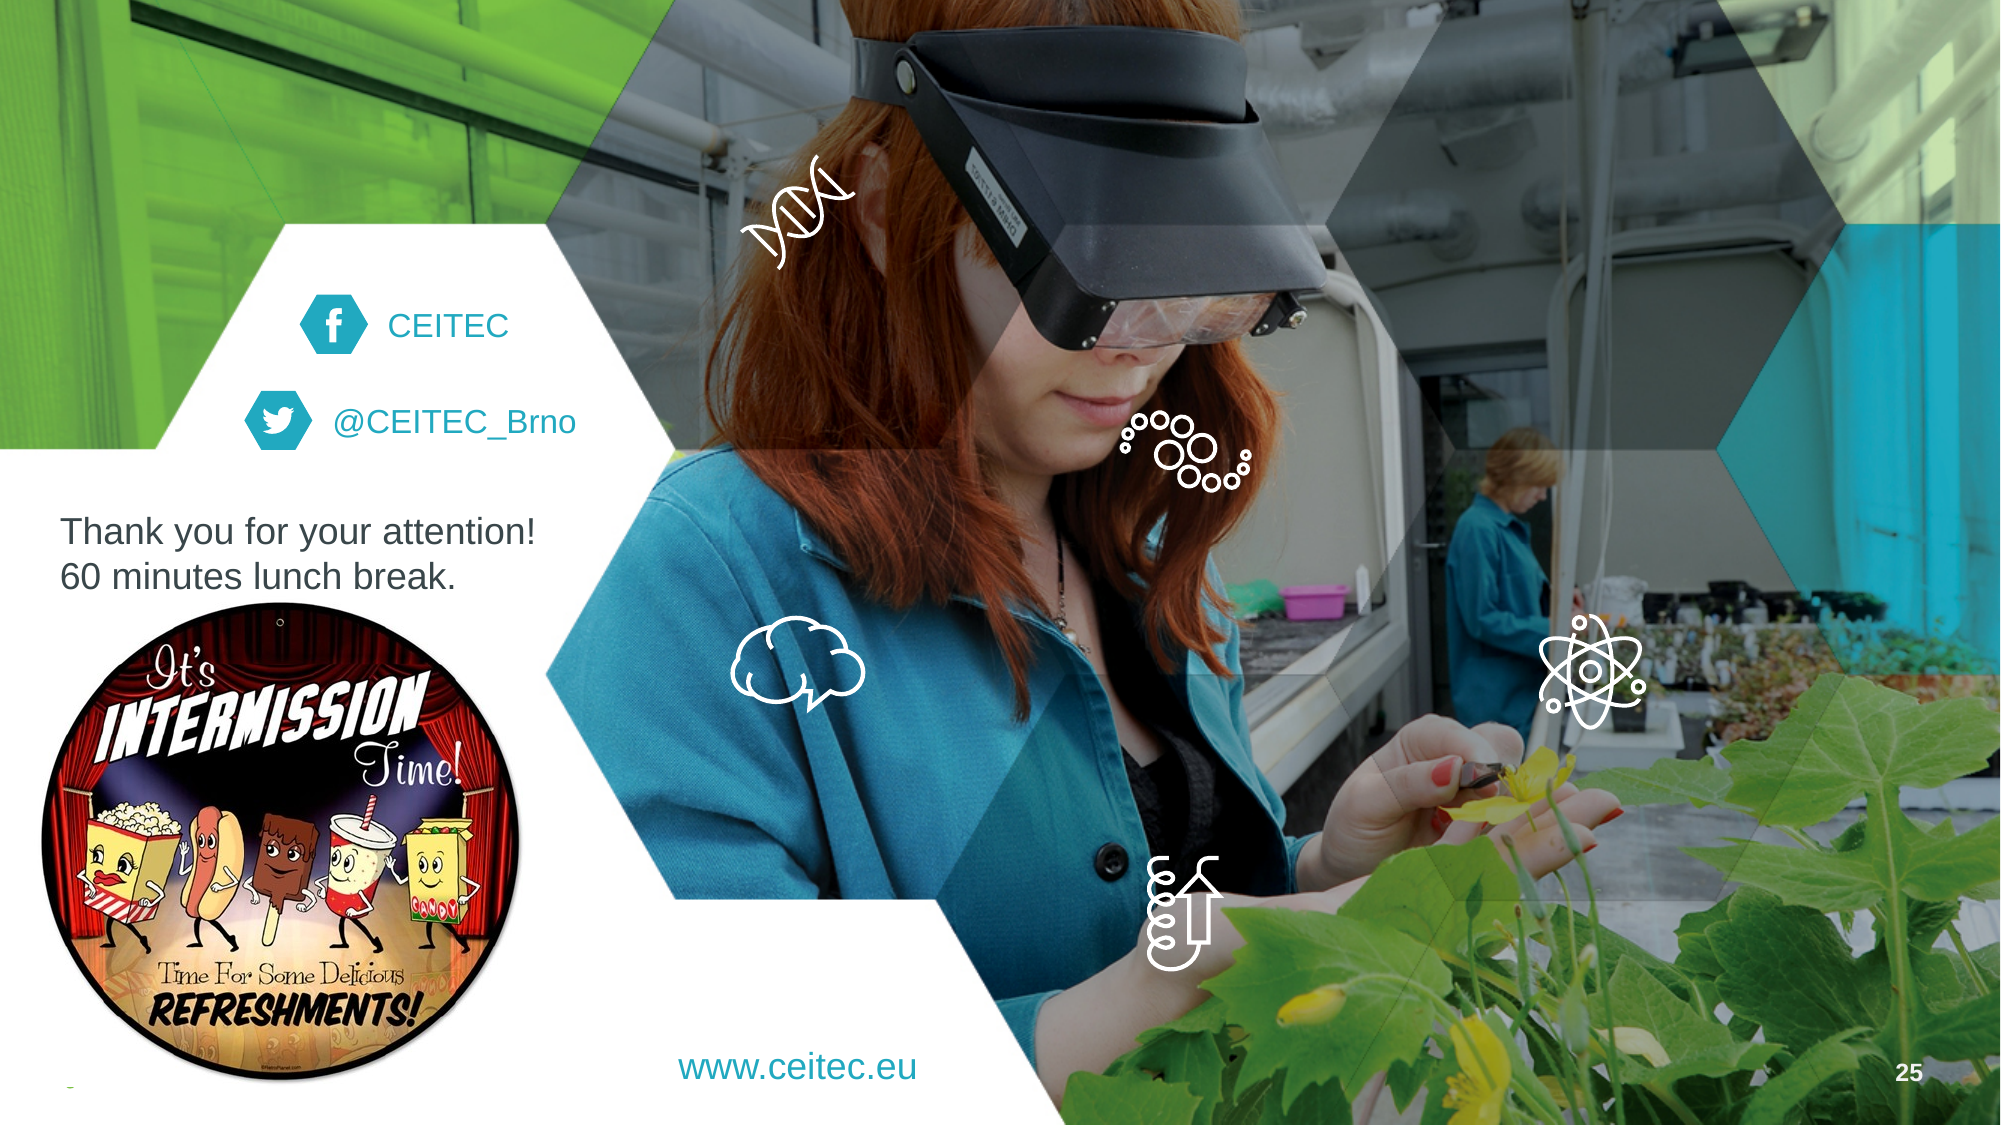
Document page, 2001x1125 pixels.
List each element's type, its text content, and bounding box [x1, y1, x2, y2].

text_box [244, 390, 313, 450]
text_box www.ceitec.eu [546, 1051, 918, 1087]
slide_number 25 [1840, 1051, 1924, 1087]
picture [0, 0, 2001, 1125]
text_box @CEITEC_Brno [332, 396, 588, 443]
text_box Thank you for your attention! 60 minutes lunch break. [45, 499, 594, 605]
text_box CEITEC [387, 301, 526, 348]
text_box [299, 294, 369, 354]
